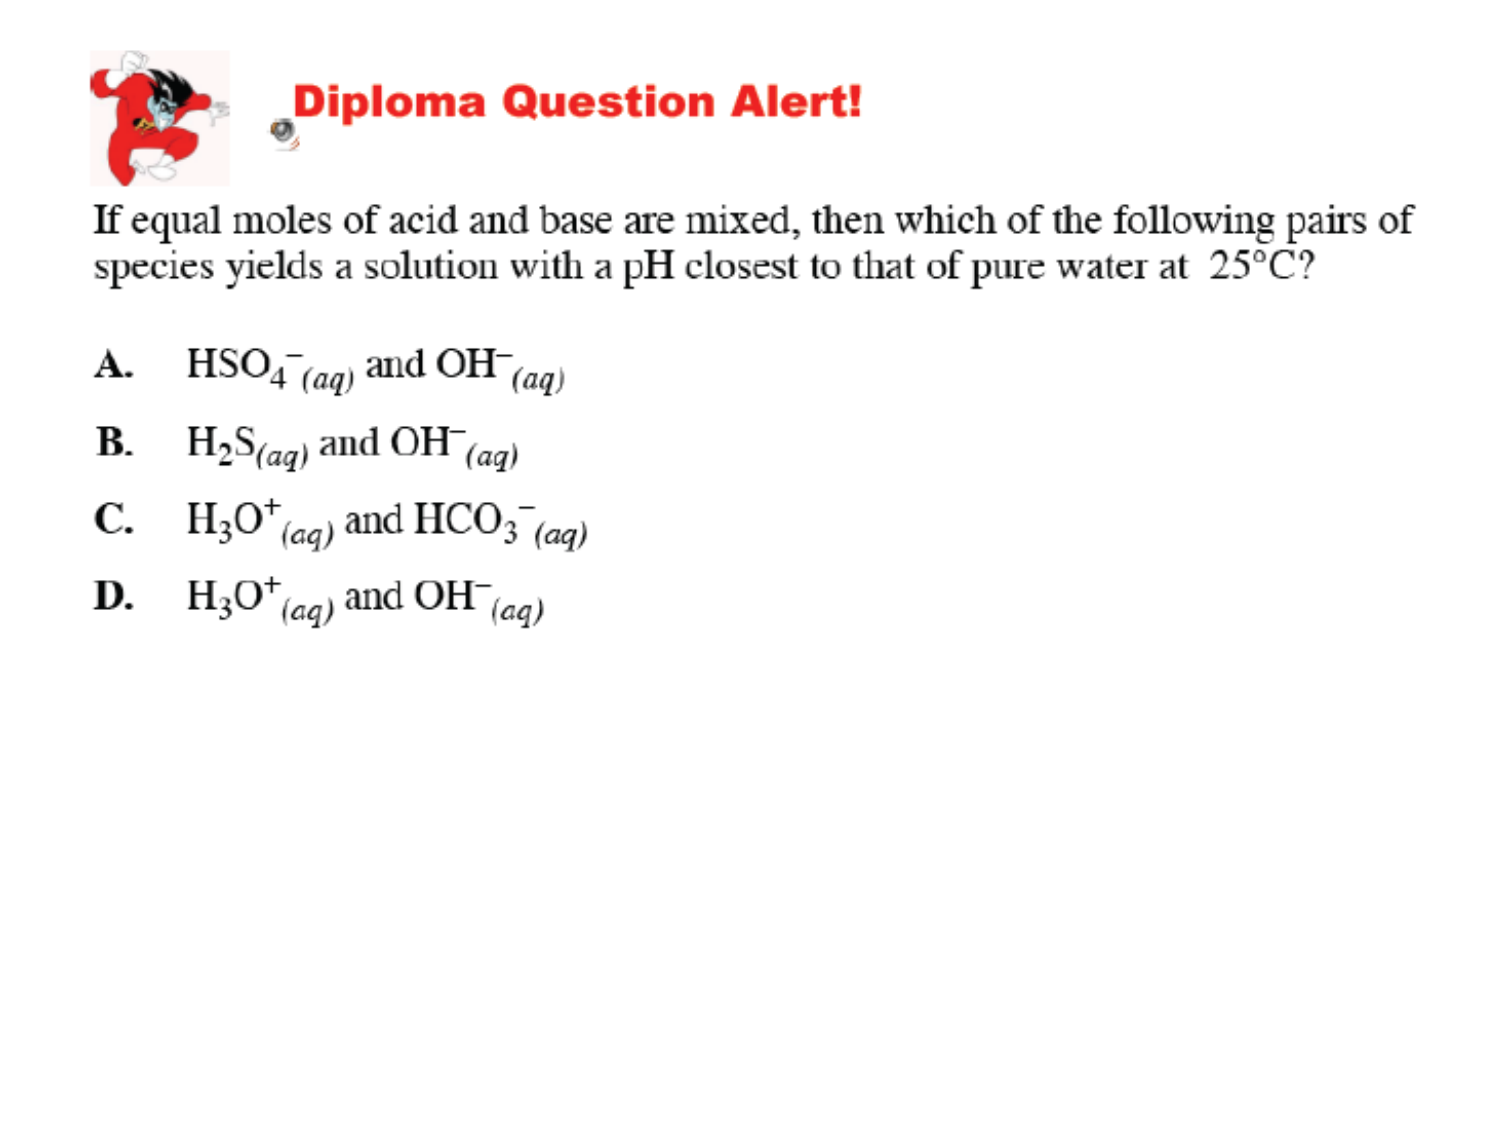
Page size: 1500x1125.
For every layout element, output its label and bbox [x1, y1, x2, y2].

picture [62, 49, 1452, 838]
